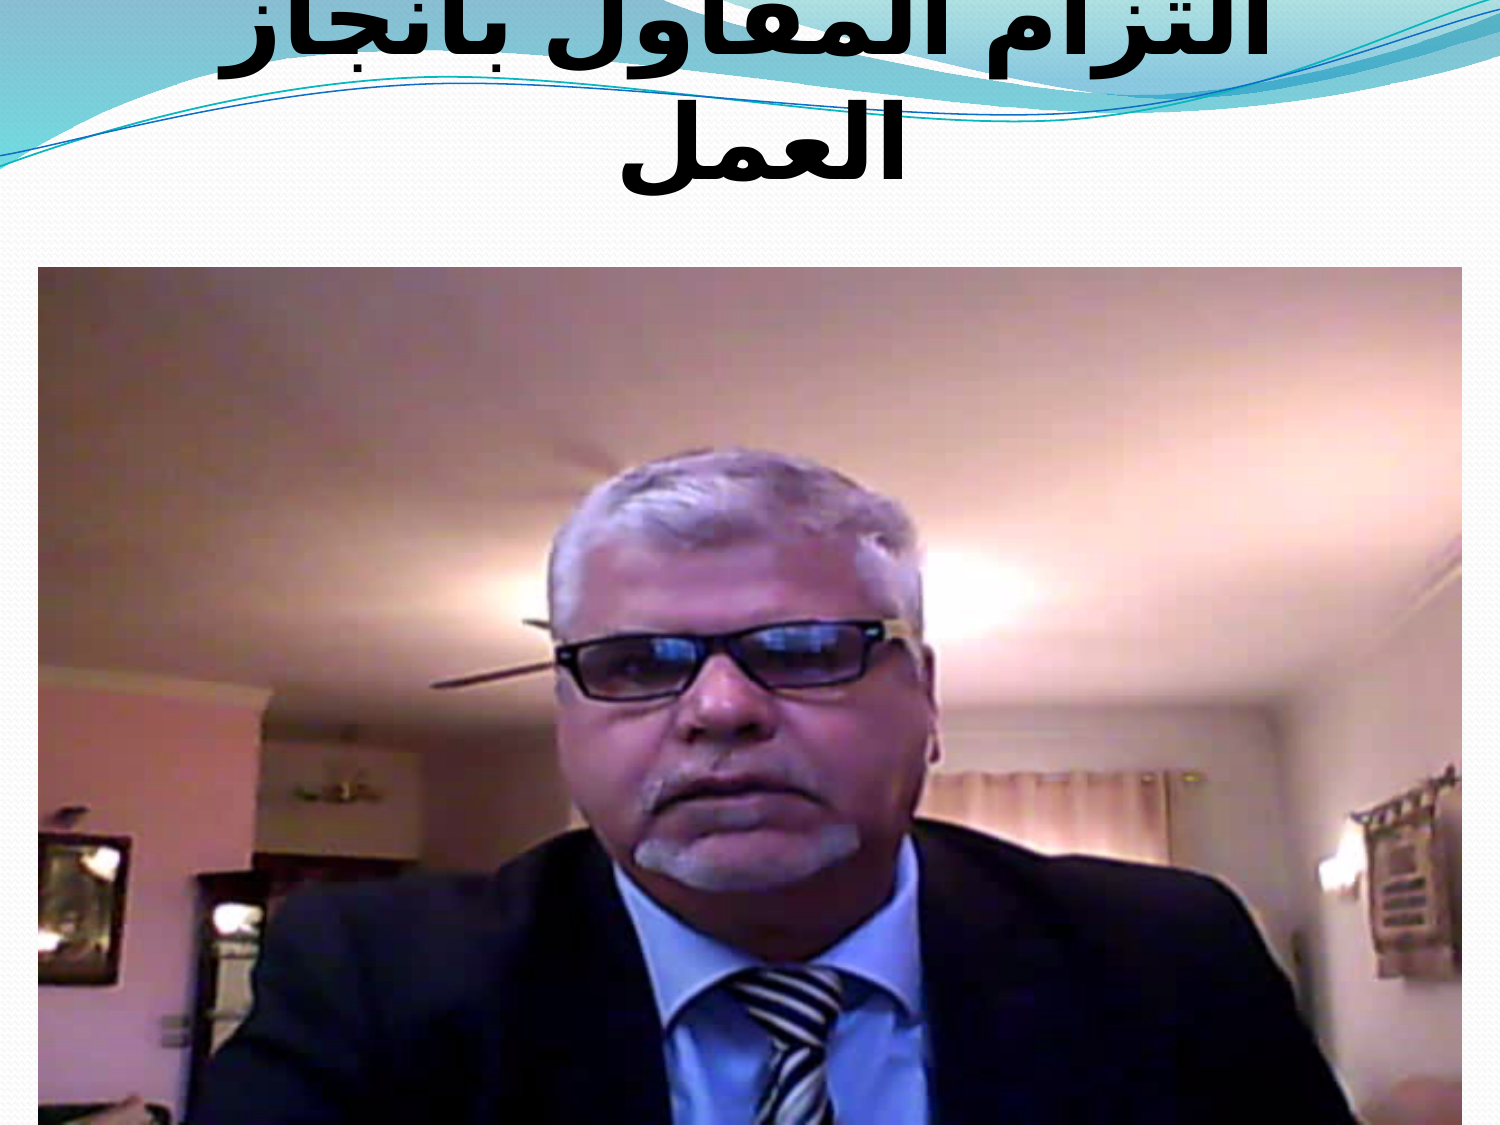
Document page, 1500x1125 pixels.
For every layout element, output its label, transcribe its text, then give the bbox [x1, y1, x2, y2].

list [37, 266, 1463, 1125]
title التزام المقاول بانجاز العمل [75, 37, 1425, 200]
